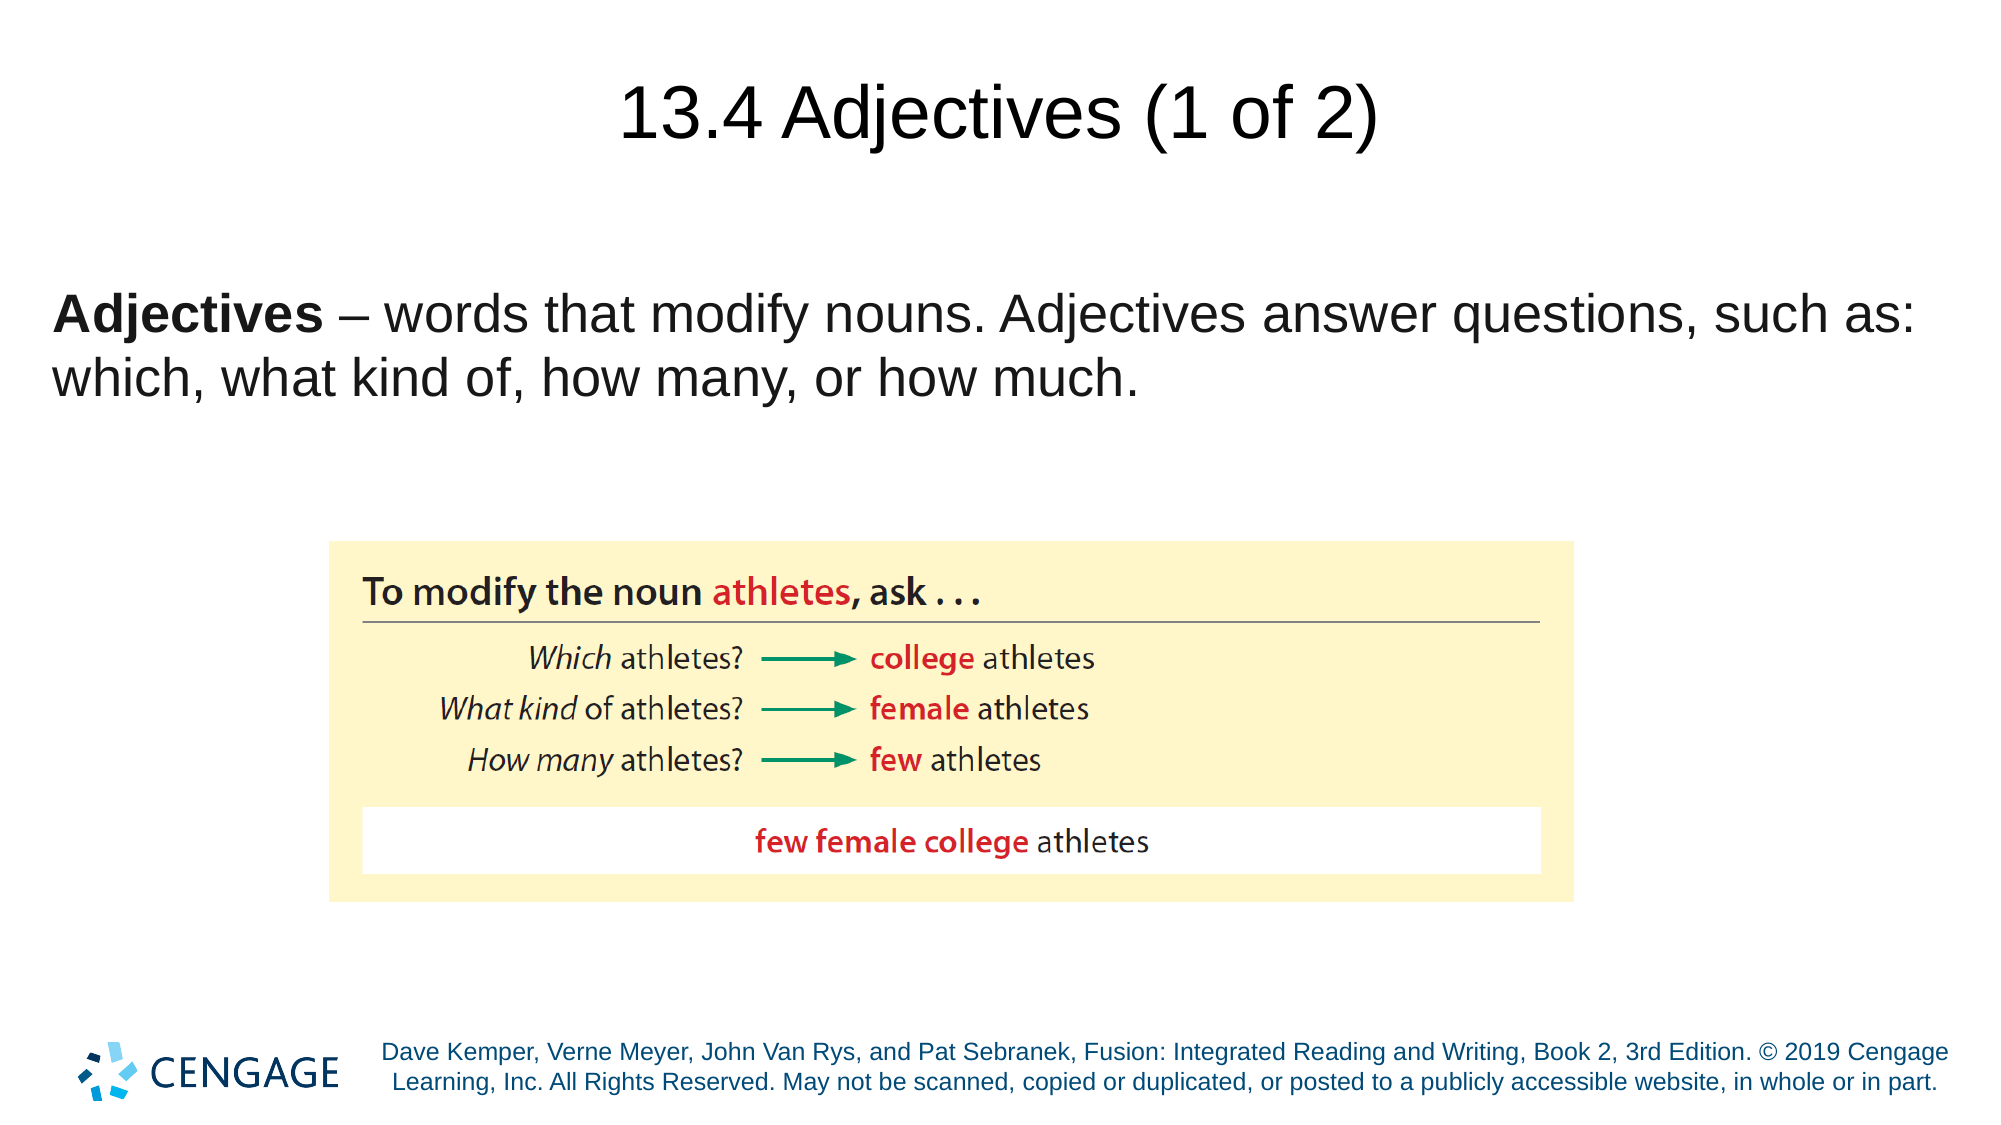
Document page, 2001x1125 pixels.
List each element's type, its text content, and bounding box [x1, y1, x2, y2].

picture [318, 532, 1582, 909]
title 13.4 Adjectives (1 of 2) [12, 13, 1988, 216]
picture [78, 1042, 338, 1101]
list Adjectives – words that modify nouns. Adjectives answer questions, such as: which, what kind of, how many, or how much. [52, 277, 1937, 431]
